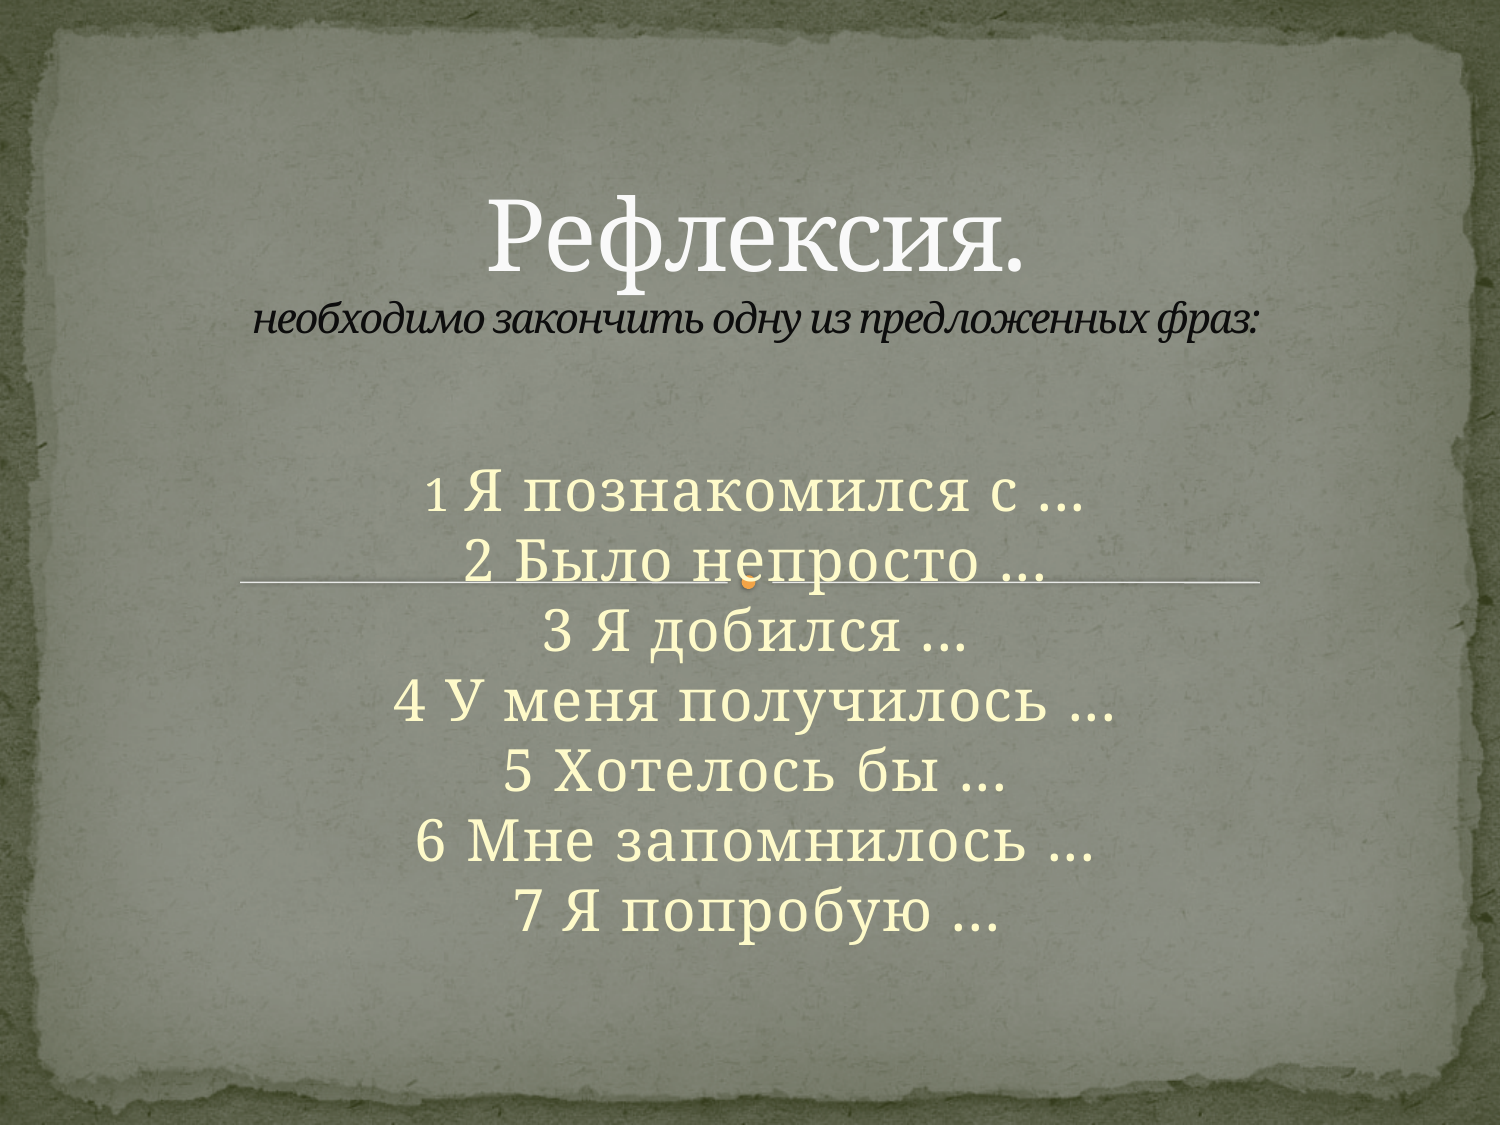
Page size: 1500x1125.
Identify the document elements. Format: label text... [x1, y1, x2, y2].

subtitle 1 Я познакомился с ... 2 Было непросто ... 3 Я добился ... 4 У меня получилось ... 5 Хотелось бы ... 6 Мне запомнилось ... 7 Я попробую ... [74, 469, 1438, 1032]
title Рефлексия. необходимо закончить одну из предложенных фраз: [74, 235, 1438, 469]
